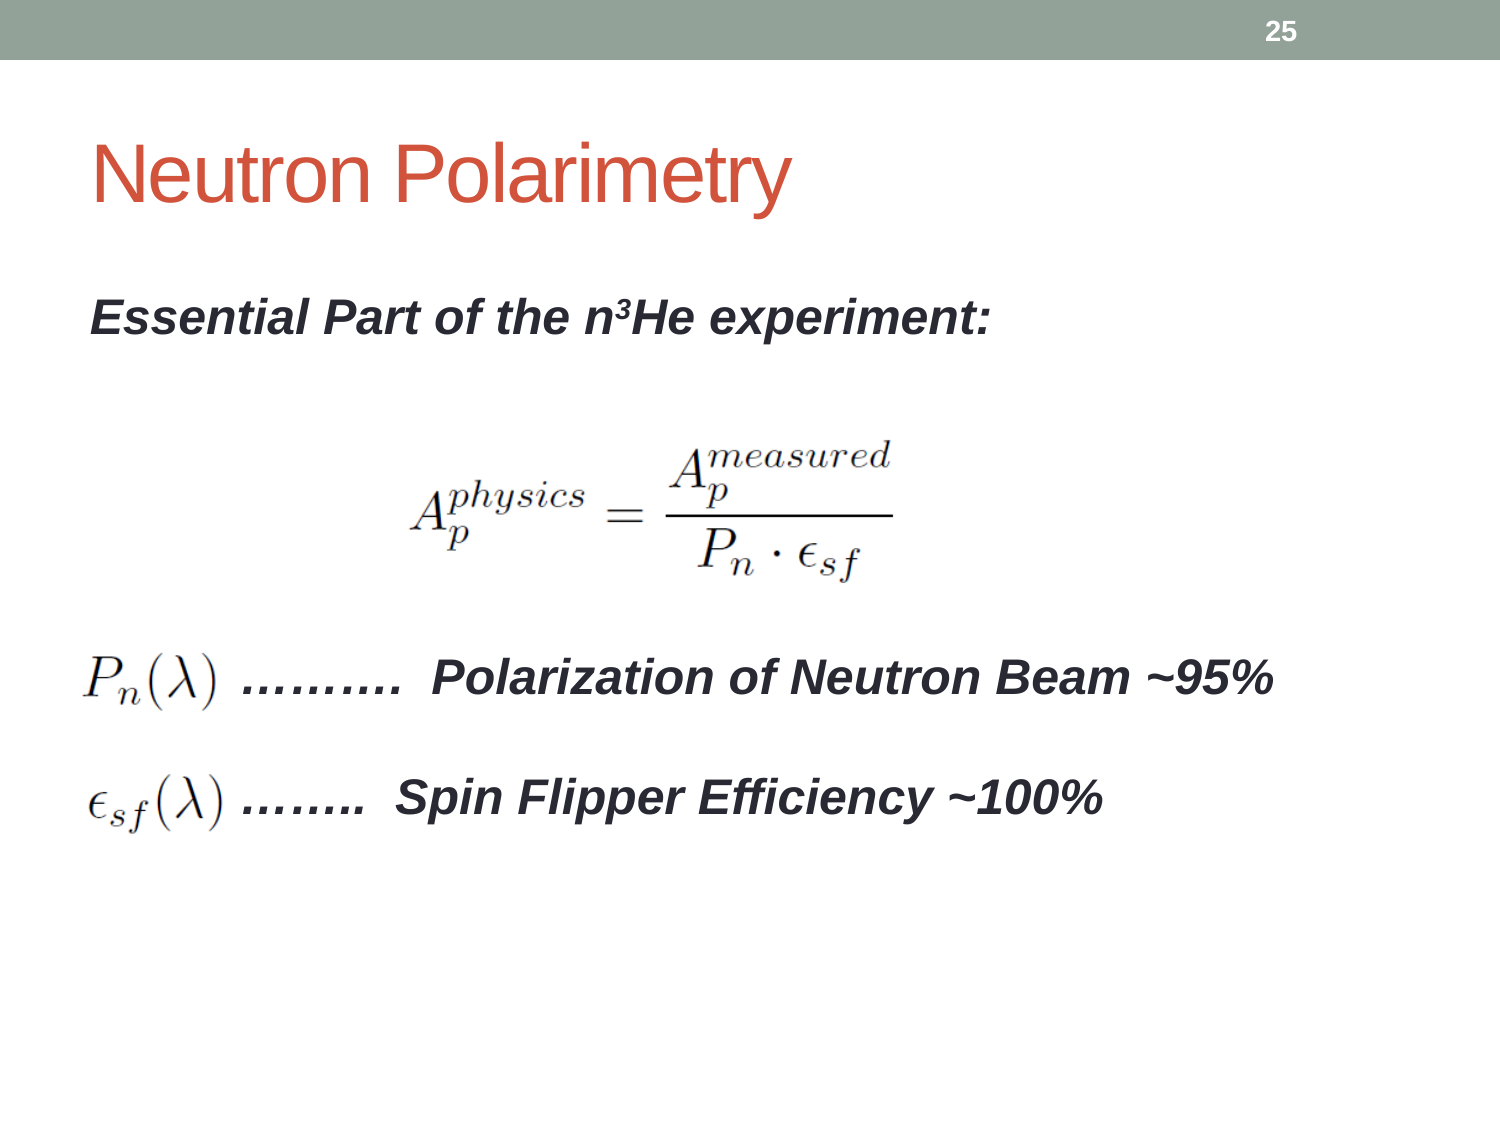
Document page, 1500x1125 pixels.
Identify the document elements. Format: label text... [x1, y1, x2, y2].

picture [399, 424, 903, 588]
text_box Essential Part of the n3He experiment: ………. Polarization of Neutron Beam ~95% …….. Spin Flipper Efficiency ~100% [74, 157, 1441, 1057]
picture [78, 635, 223, 719]
title Neutron Polarimetry [75, 87, 1425, 157]
slide_number 25 [1250, 3, 1425, 57]
picture [74, 747, 235, 842]
